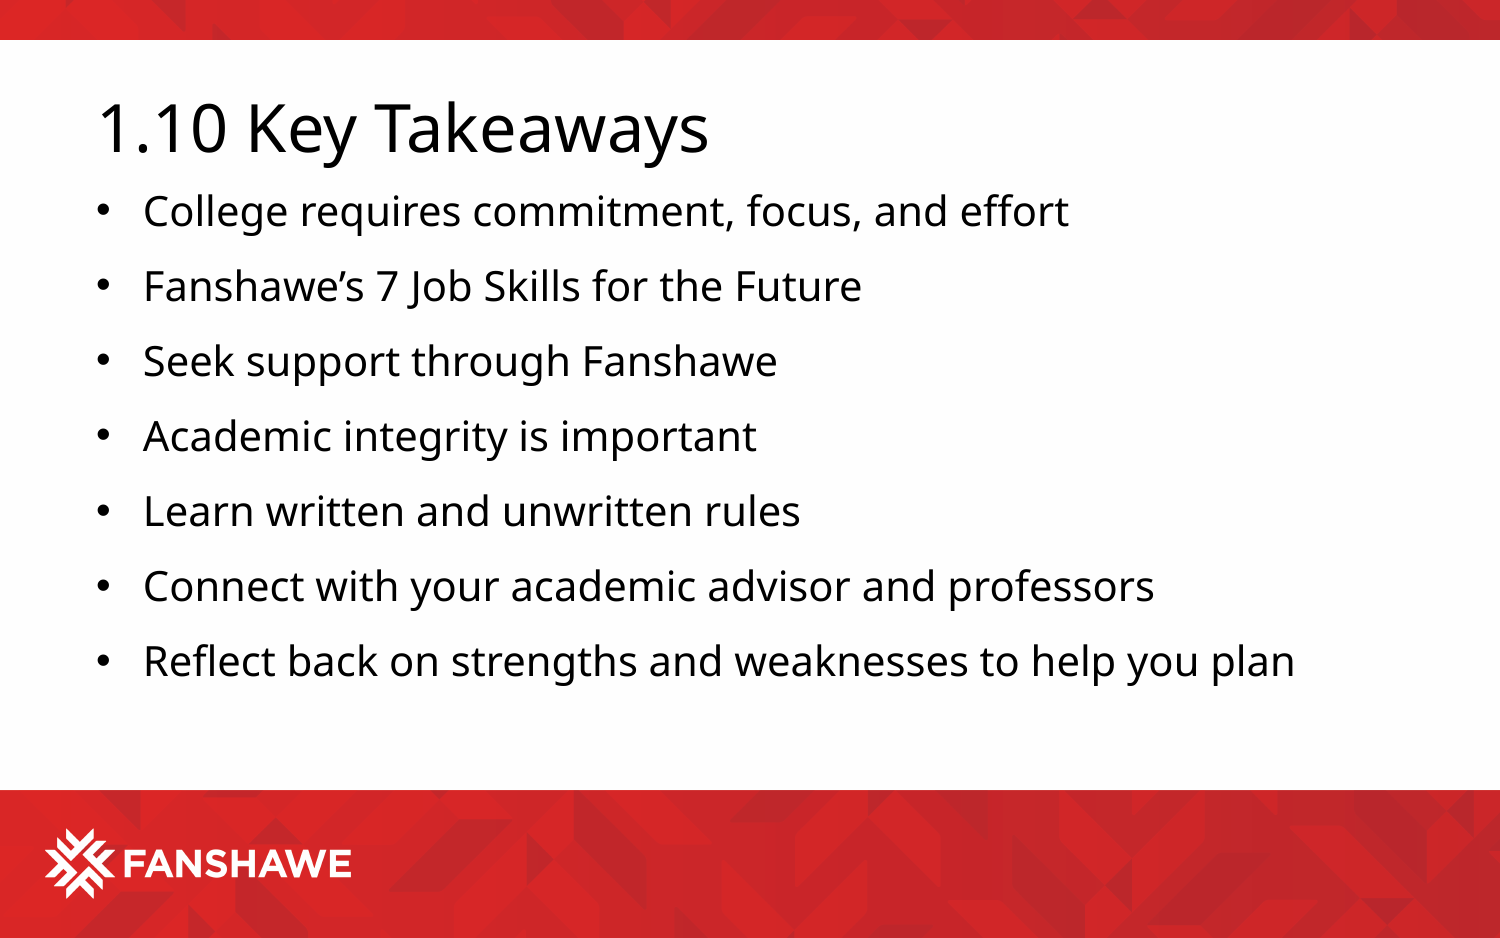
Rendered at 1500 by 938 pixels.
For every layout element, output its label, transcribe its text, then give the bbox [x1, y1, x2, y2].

list College requires commitment, focus, and effort Fanshawe’s 7 Job Skills for the Future Seek support through Fanshawe Academic integrity is important Learn written and unwritten rules Connect with your academic advisor and professors Reflect back on strengths and weaknesses to help you plan [81, 176, 1397, 729]
title 1.10 Key Takeaways [81, 49, 1419, 202]
picture [0, 0, 1500, 938]
